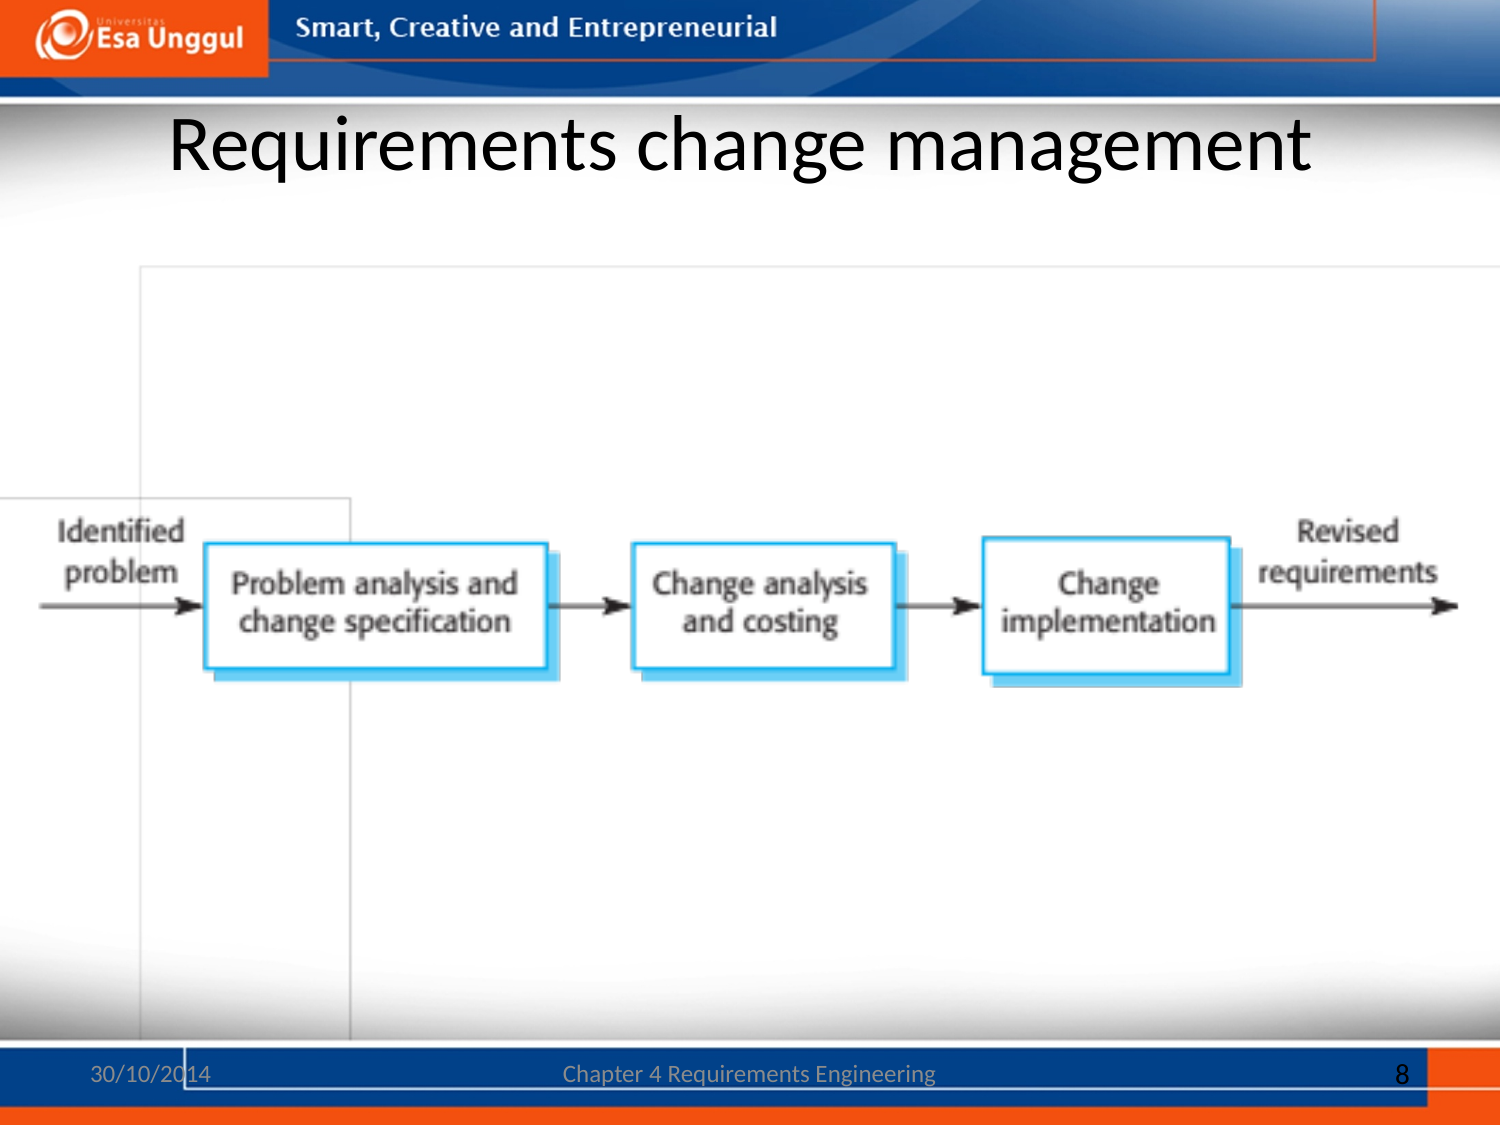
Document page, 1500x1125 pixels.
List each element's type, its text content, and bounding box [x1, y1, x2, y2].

footer Chapter 4 Requirements Engineering [512, 1042, 988, 1103]
title Requirements change management [75, 45, 1425, 233]
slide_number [75, 1042, 425, 1103]
picture [0, 0, 1500, 1125]
slide_number 8 [1074, 1042, 1425, 1103]
